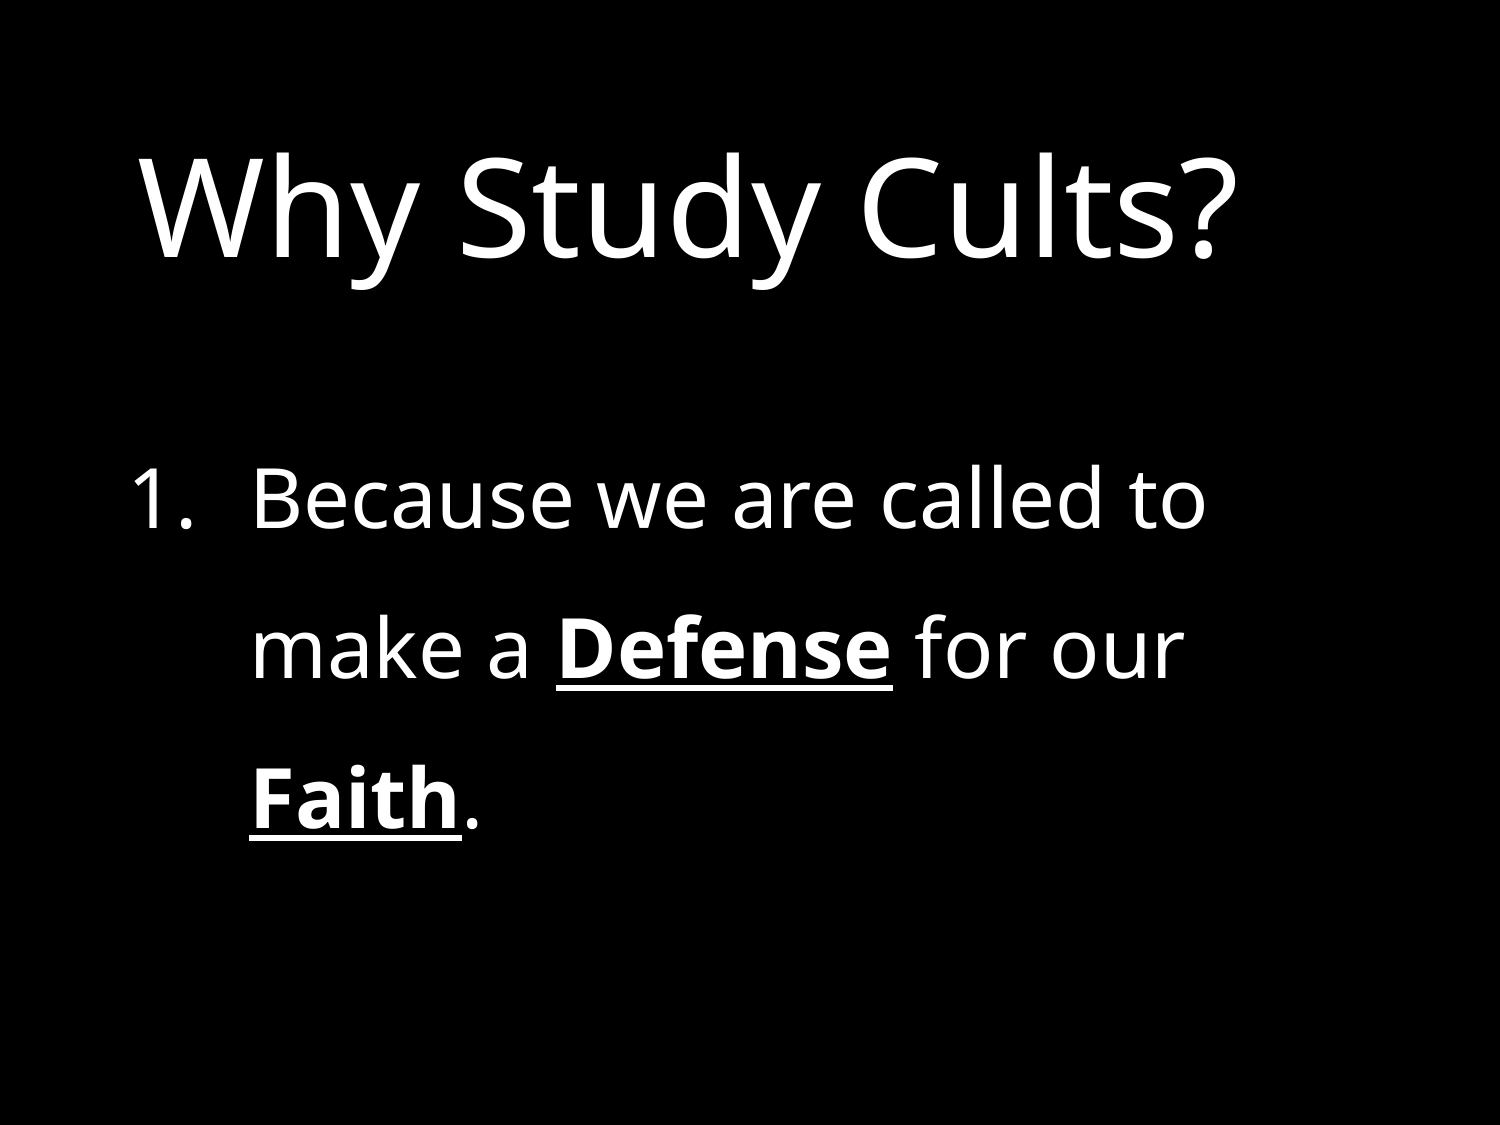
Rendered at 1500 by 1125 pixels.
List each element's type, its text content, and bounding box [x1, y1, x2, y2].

text_box Why Study Cults? [37, 112, 1413, 300]
subtitle Because we are called to make a Defense for our Faith. [112, 387, 1388, 675]
